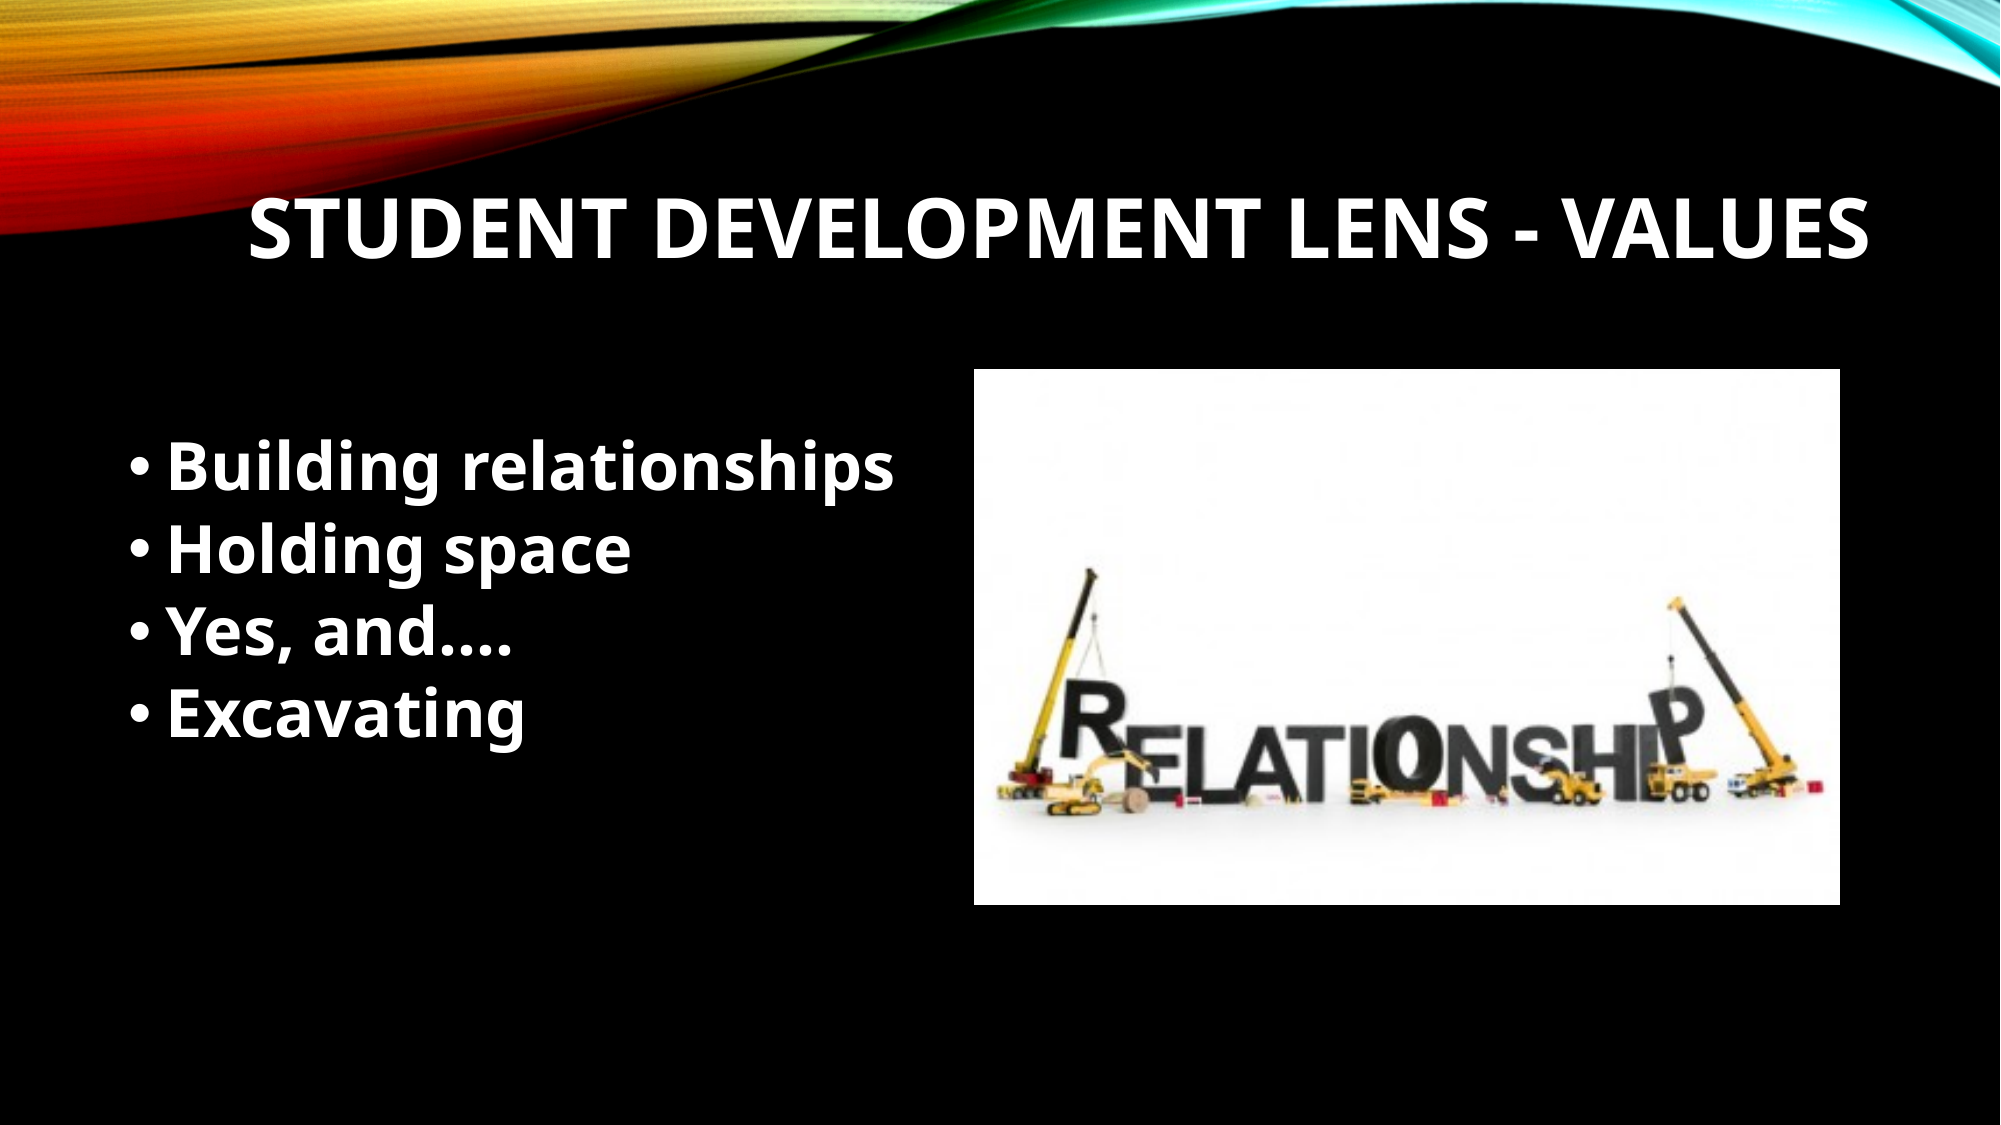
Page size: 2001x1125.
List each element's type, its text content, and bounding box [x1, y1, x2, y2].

list Building relationships Holding space Yes, and…. Excavating [38, 425, 943, 1086]
title STUDENT DEVELOPMENT LENS - VALUES [216, 125, 1888, 338]
picture [974, 369, 1840, 905]
picture [0, 0, 2000, 237]
